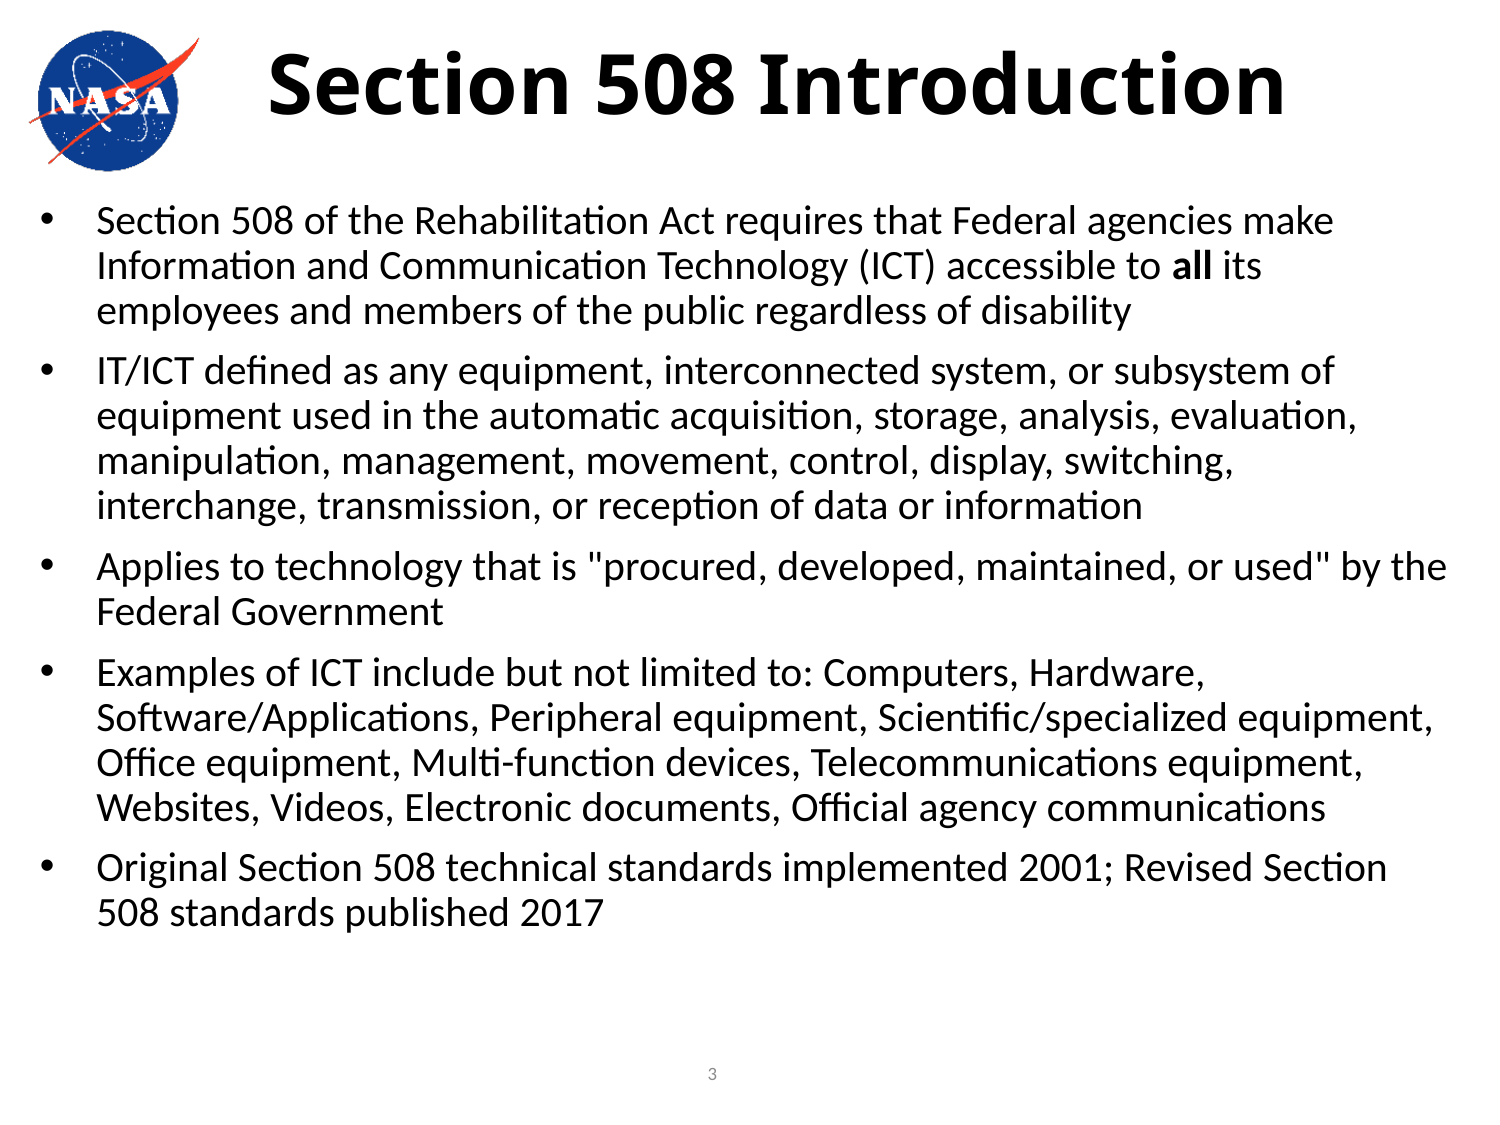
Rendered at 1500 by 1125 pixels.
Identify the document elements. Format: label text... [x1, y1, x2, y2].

slide_number 3 [543, 1042, 882, 1103]
title Section 508 Introduction [56, 13, 1500, 164]
picture [0, 12, 292, 190]
list Section 508 of the Rehabilitation Act requires that Federal agencies make Information and Communication Technology (ICT) accessible to all its employees and members of the public regardless of disability IT/ICT defined as any equipment, interconnected system, or subsystem of equipment used in the automatic acquisition, storage, analysis, evaluation, manipulation, management, movement, control, display, switching, interchange, transmission, or reception of data or information Applies to technology that is "procured, developed, maintained, or used" by the Federal Government Examples of ICT include but not limited to: Computers, Hardware, Software/Applications, Peripheral equipment, Scientific/specialized equipment, Office equipment, Multi-function devices, Telecommunications equipment, Websites, Videos, Electronic documents, Official agency communications Original Section 508 technical standards implemented 2001; Revised Section 508 standards published 2017 [25, 190, 1469, 1070]
